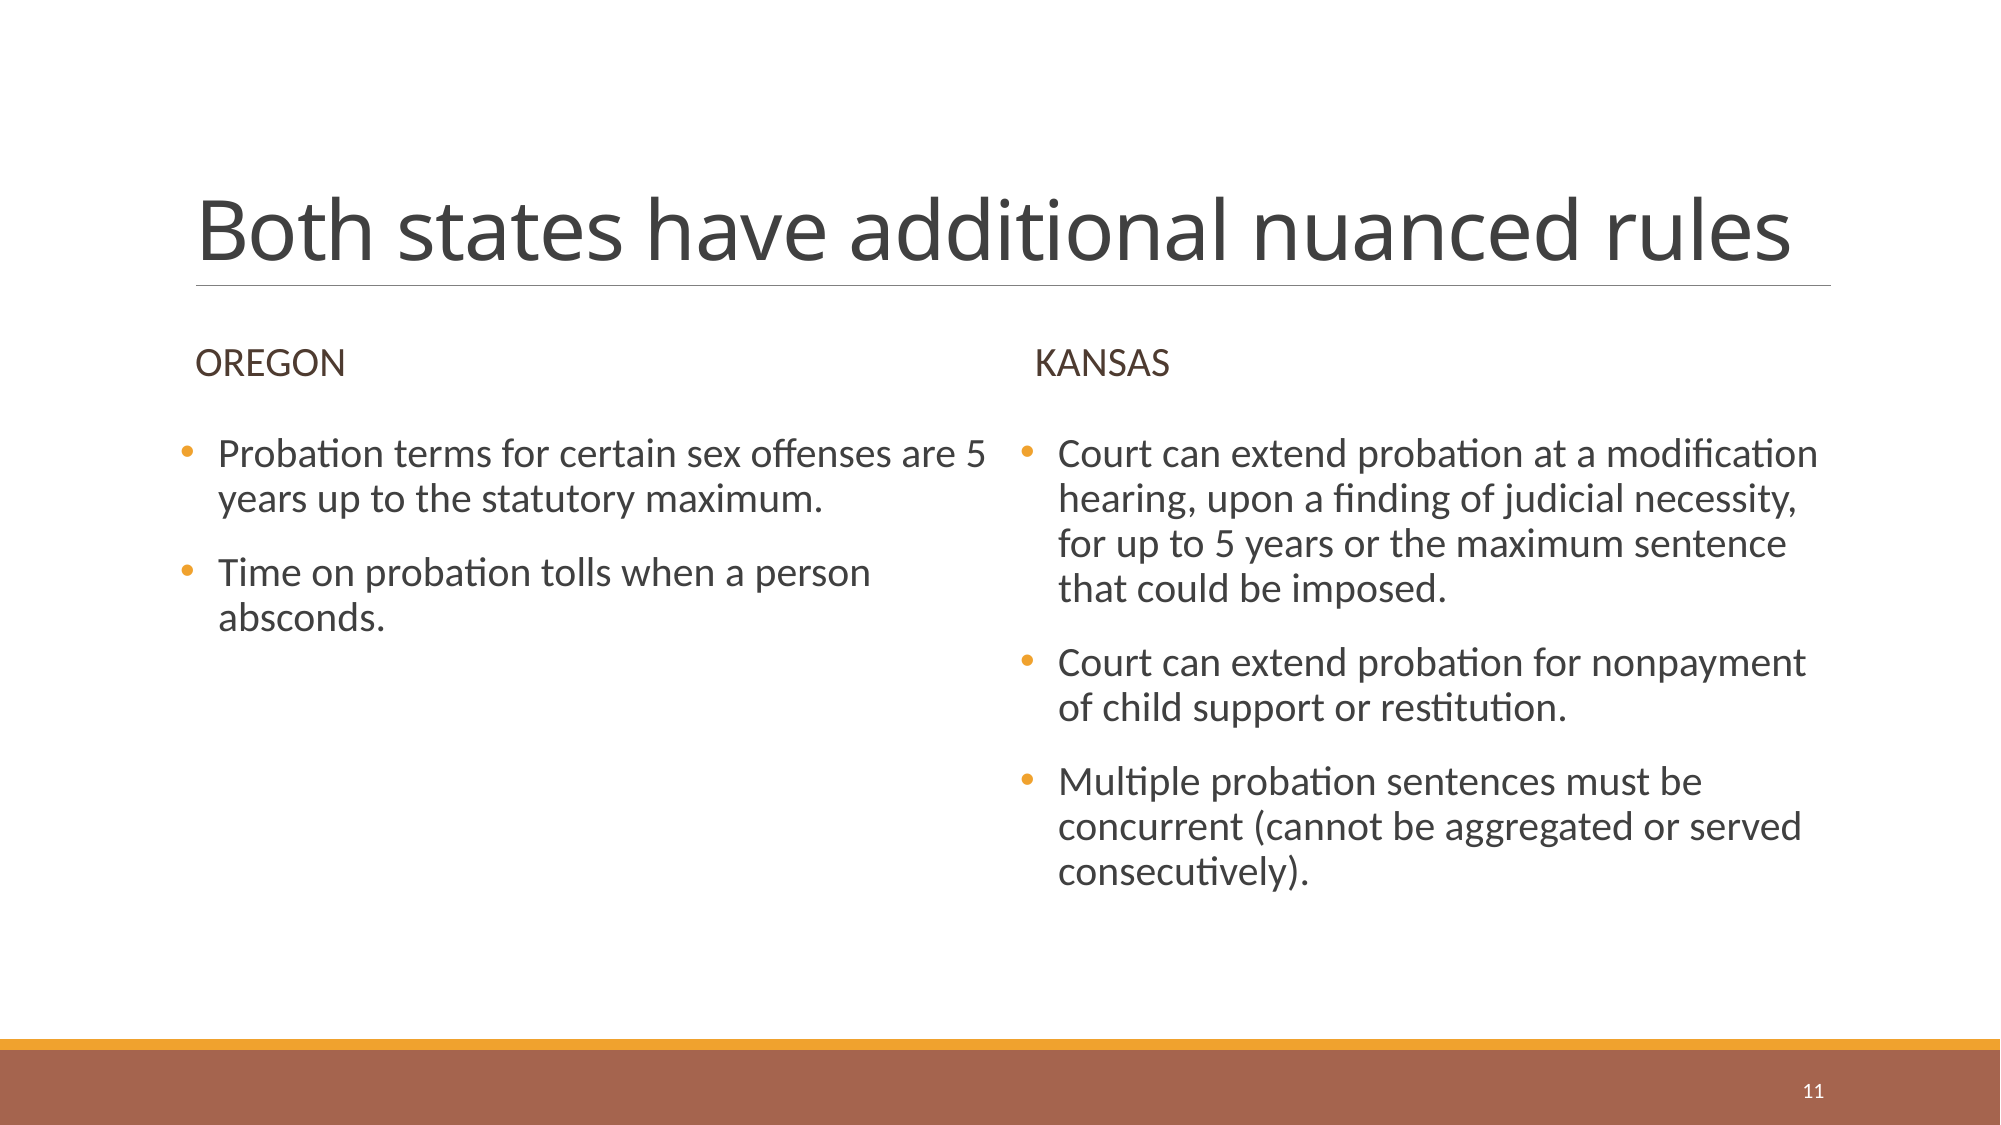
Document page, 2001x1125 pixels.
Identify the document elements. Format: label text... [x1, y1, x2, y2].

list Kansas [1020, 302, 1830, 423]
list Probation terms for certain sex offenses are 5 years up to the statutory maximum. Time on probation tolls when a person absconds. [180, 423, 990, 978]
list Oregon [180, 302, 990, 423]
title Both states have additional nuanced rules [180, 47, 1830, 285]
list Court can extend probation at a modification hearing, upon a finding of judicial necessity, for up to 5 years or the maximum sentence that could be imposed. Court can extend probation for nonpayment of child support or restitution. Multiple probation sentences must be concurrent (cannot be aggregated or served consecutively). [1020, 423, 1830, 978]
slide_number 11 [1624, 1059, 1840, 1120]
